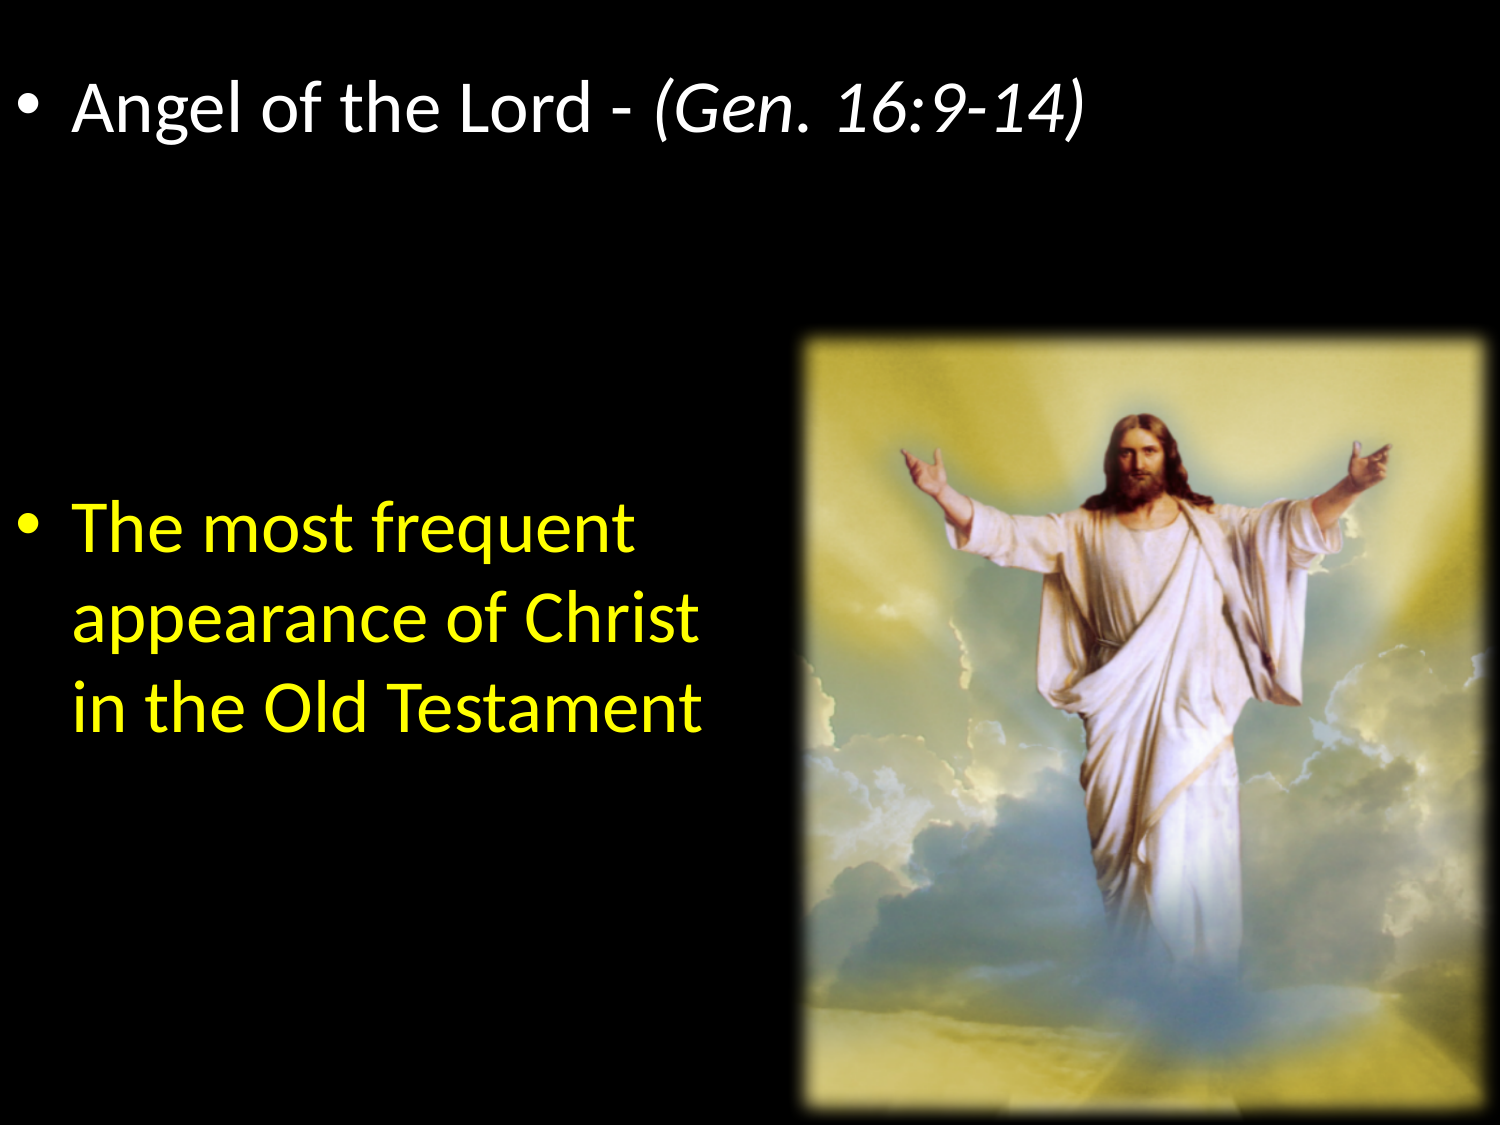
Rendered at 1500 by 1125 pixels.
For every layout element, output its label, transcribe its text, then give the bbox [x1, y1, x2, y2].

title [75, 45, 1425, 233]
list Angel of the Lord - (Gen. 16:9-14) The most frequent appearance of Christ in the Old Testament [0, 50, 1188, 1125]
picture [787, 320, 1500, 1125]
